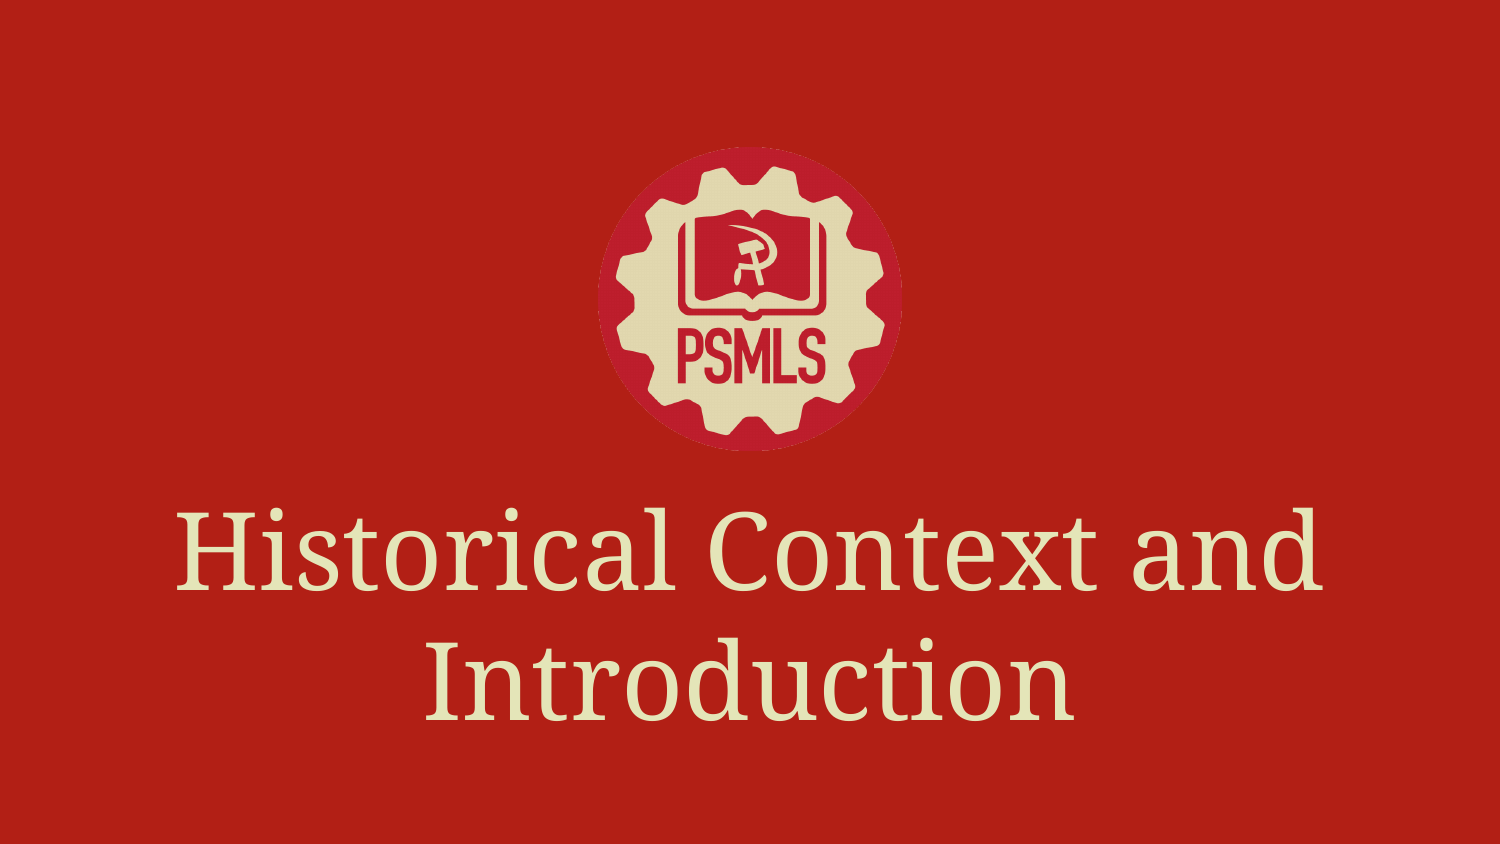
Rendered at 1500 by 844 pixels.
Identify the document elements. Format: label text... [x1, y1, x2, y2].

title Historical Context and Introduction [51, 543, 1449, 682]
picture [598, 146, 902, 451]
